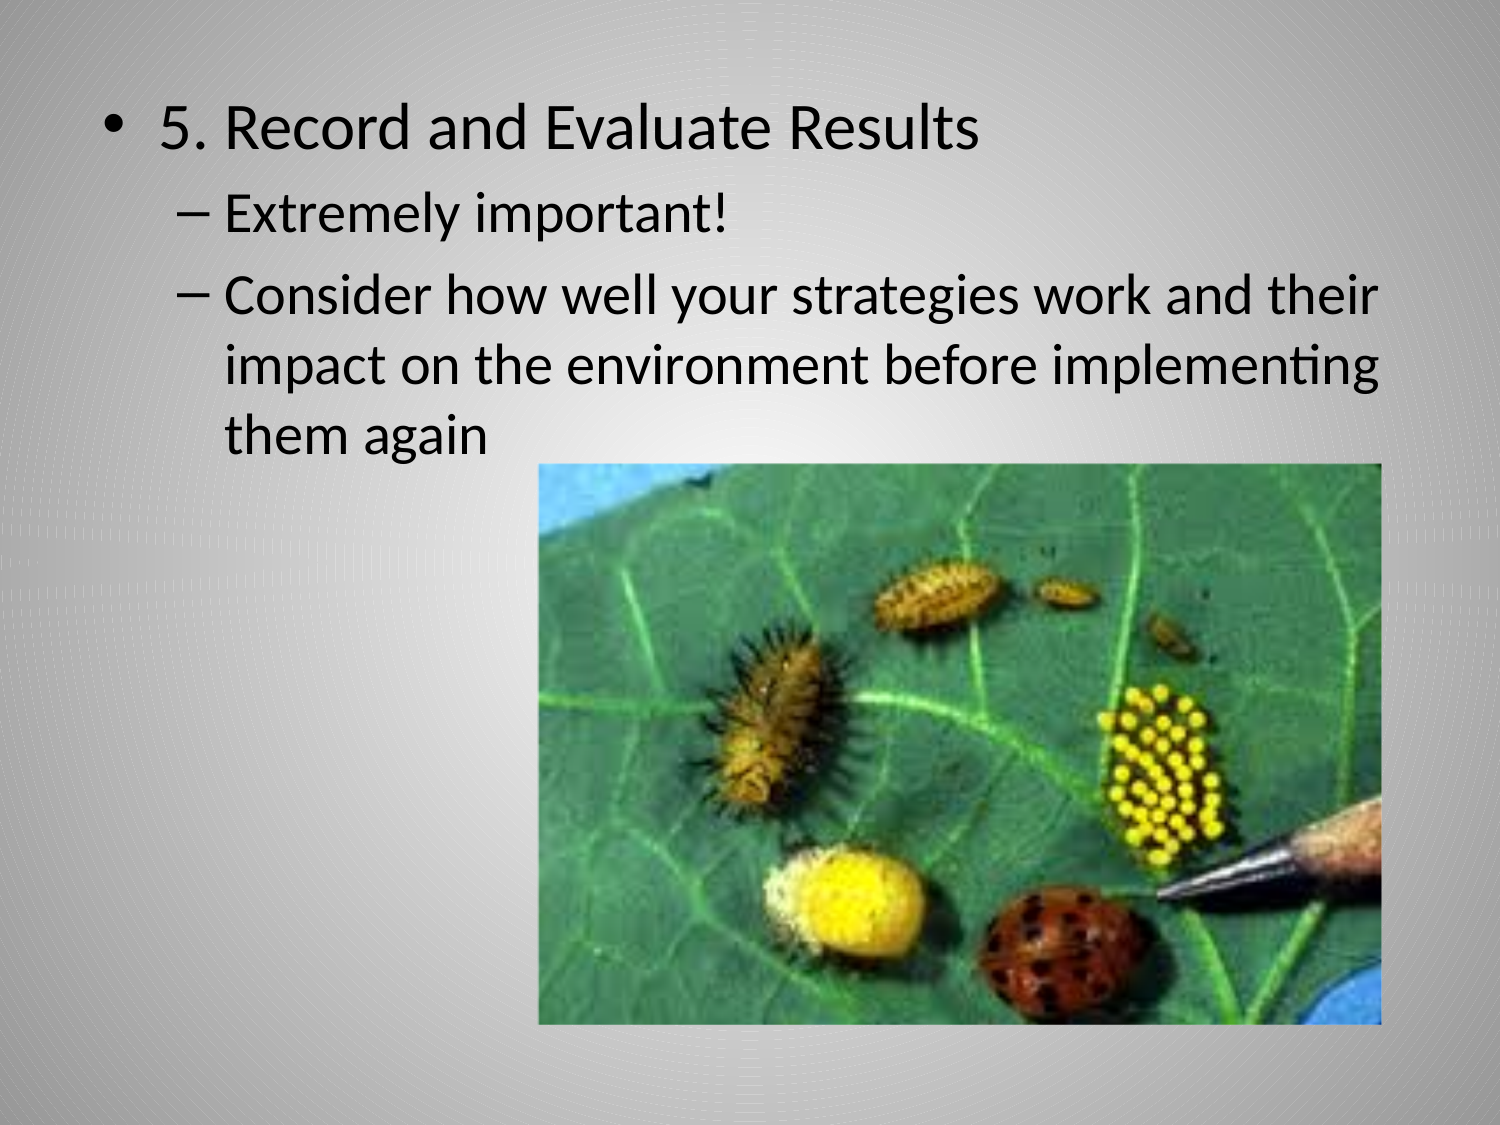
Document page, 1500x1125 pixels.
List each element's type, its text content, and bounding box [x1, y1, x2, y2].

list 5. Record and Evaluate Results Extremely important! Consider how well your strategies work and their impact on the environment before implementing them again [87, 74, 1438, 818]
picture [539, 321, 1381, 1125]
